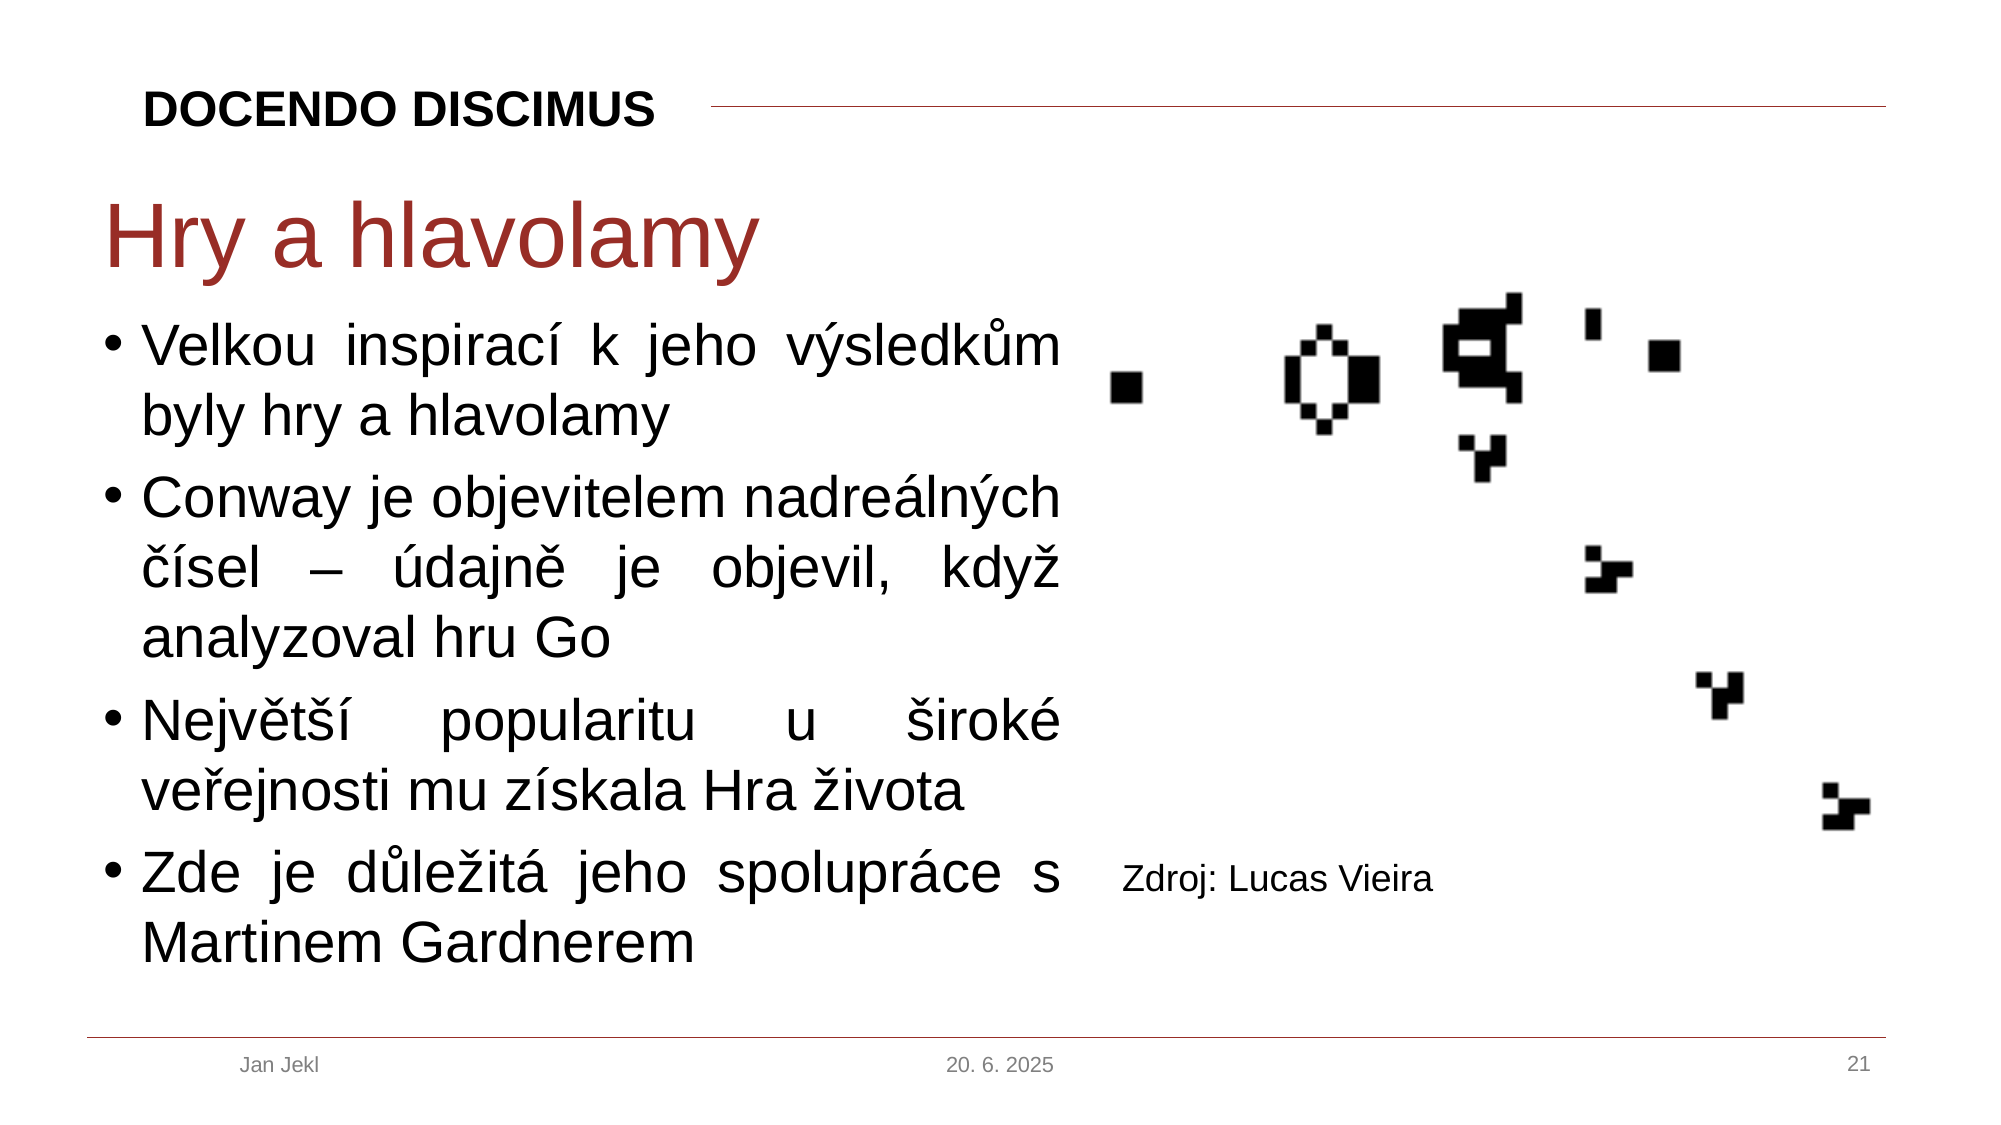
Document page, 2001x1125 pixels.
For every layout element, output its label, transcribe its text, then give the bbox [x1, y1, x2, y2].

picture [1096, 278, 1887, 847]
title Hry a hlavolamy [88, 180, 1887, 278]
text_box Zdroj: Lucas Vieira [1107, 847, 1826, 907]
text_box Jan Jekl [78, 1043, 480, 1085]
list 20. 6. 2025 [821, 1043, 1179, 1085]
list Velkou inspirací k jeho výsledkům byly hry a hlavolamy Conway je objevitelem nadreálných čísel – údajně je objevil, když analyzoval hru Go Největší popularitu u široké veřejnosti mu získala Hra života Zde je důležitá jeho spolupráce s Martinem Gardnerem [88, 299, 1078, 1014]
